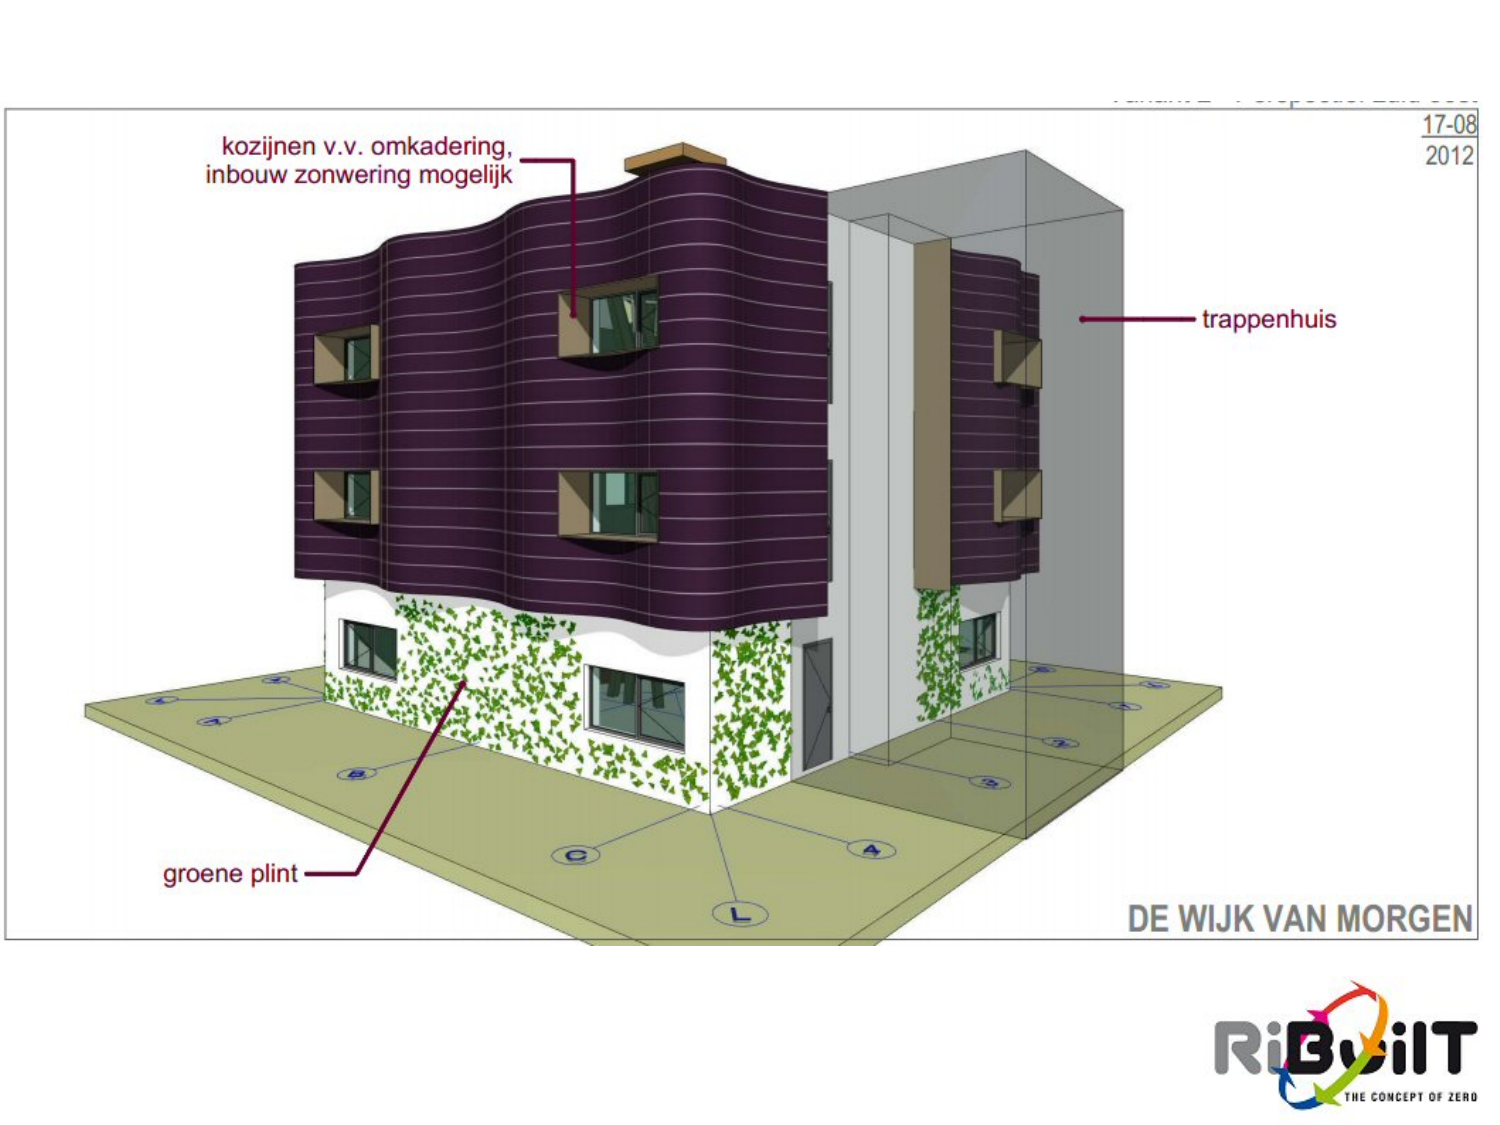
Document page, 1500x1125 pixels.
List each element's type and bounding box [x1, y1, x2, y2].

picture [0, 101, 1483, 946]
picture [1204, 976, 1500, 1125]
